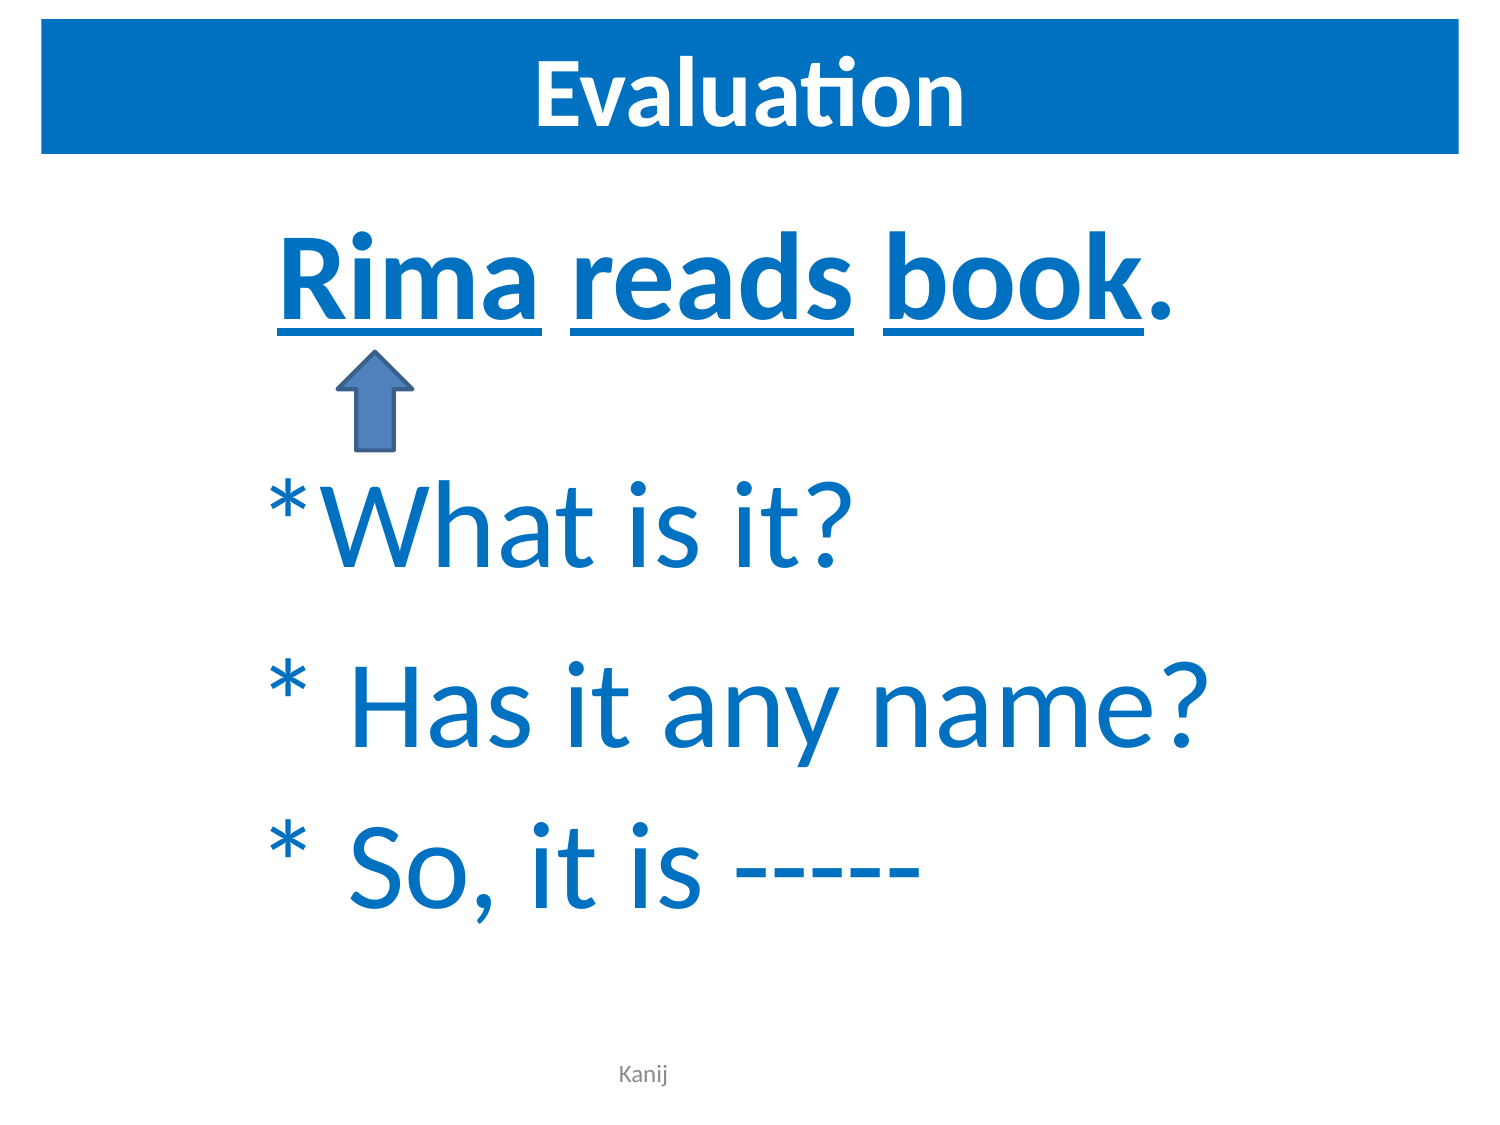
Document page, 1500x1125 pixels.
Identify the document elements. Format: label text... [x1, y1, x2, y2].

text_box Rima reads book. [262, 187, 1278, 353]
text_box Evaluation [41, 19, 1459, 154]
text_box * So, it is ----- [242, 775, 1175, 941]
footer Kanij [512, 1042, 988, 1103]
text_box * Has it any name? [242, 614, 1278, 780]
text_box [335, 349, 415, 435]
text_box *What is it? [242, 435, 1063, 600]
